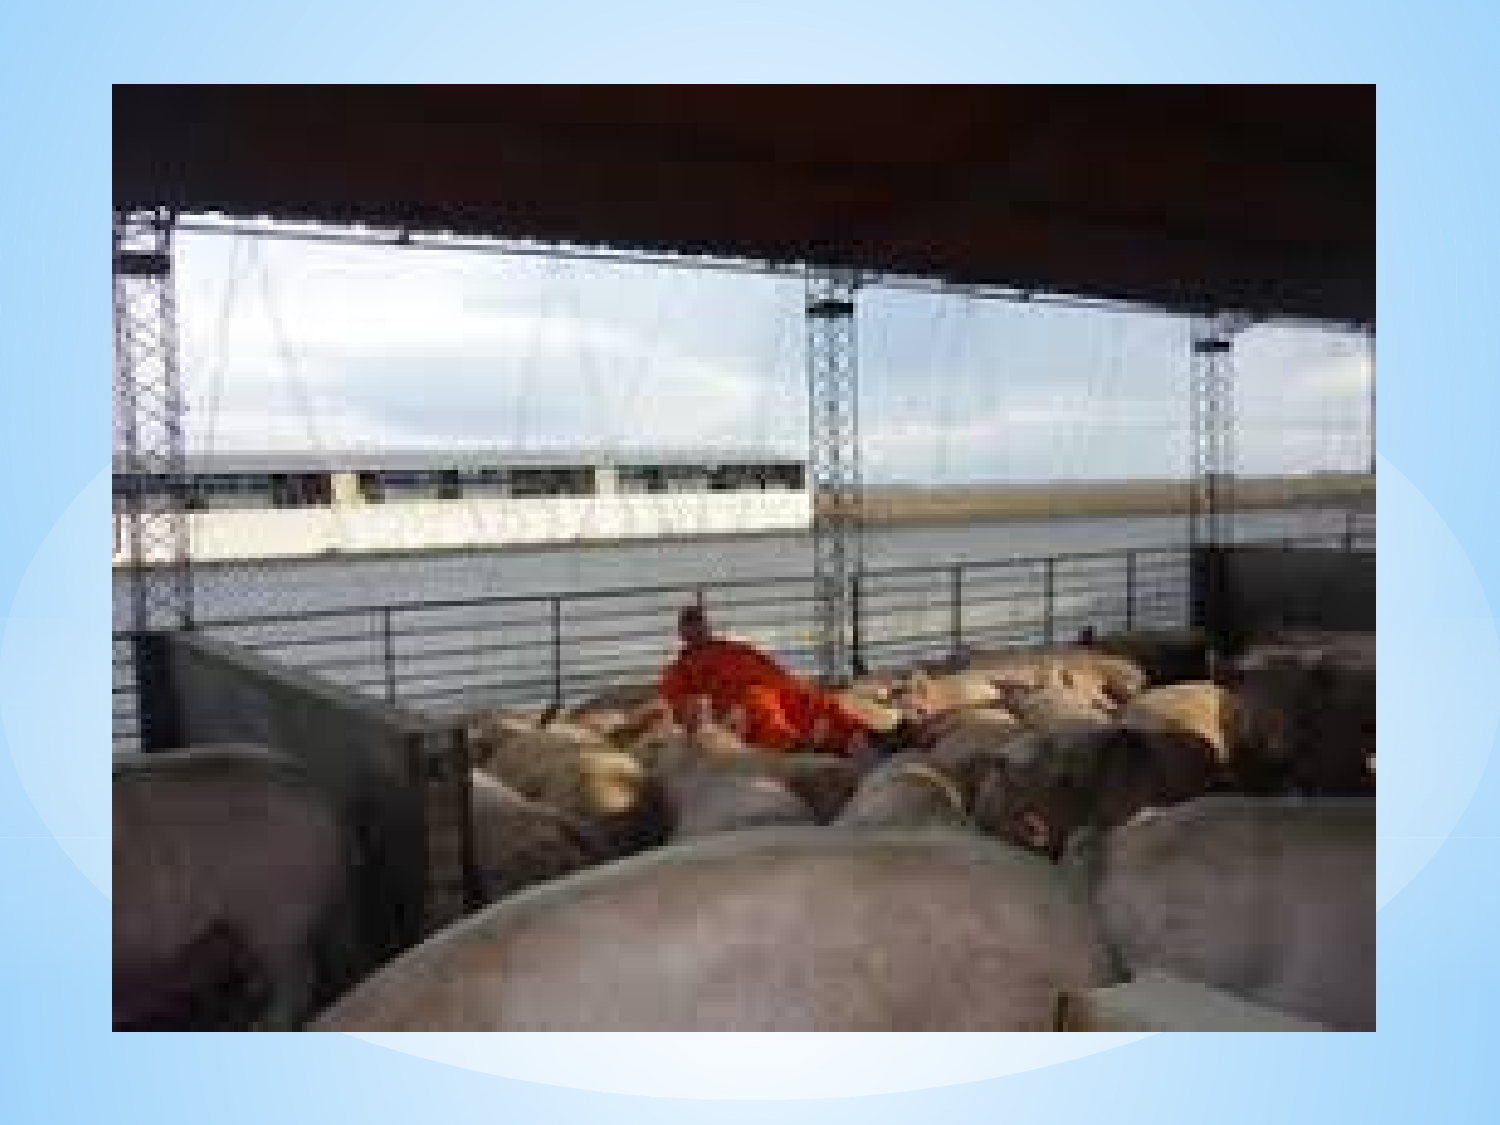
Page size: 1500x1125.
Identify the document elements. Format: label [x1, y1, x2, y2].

picture [111, 84, 1377, 1032]
